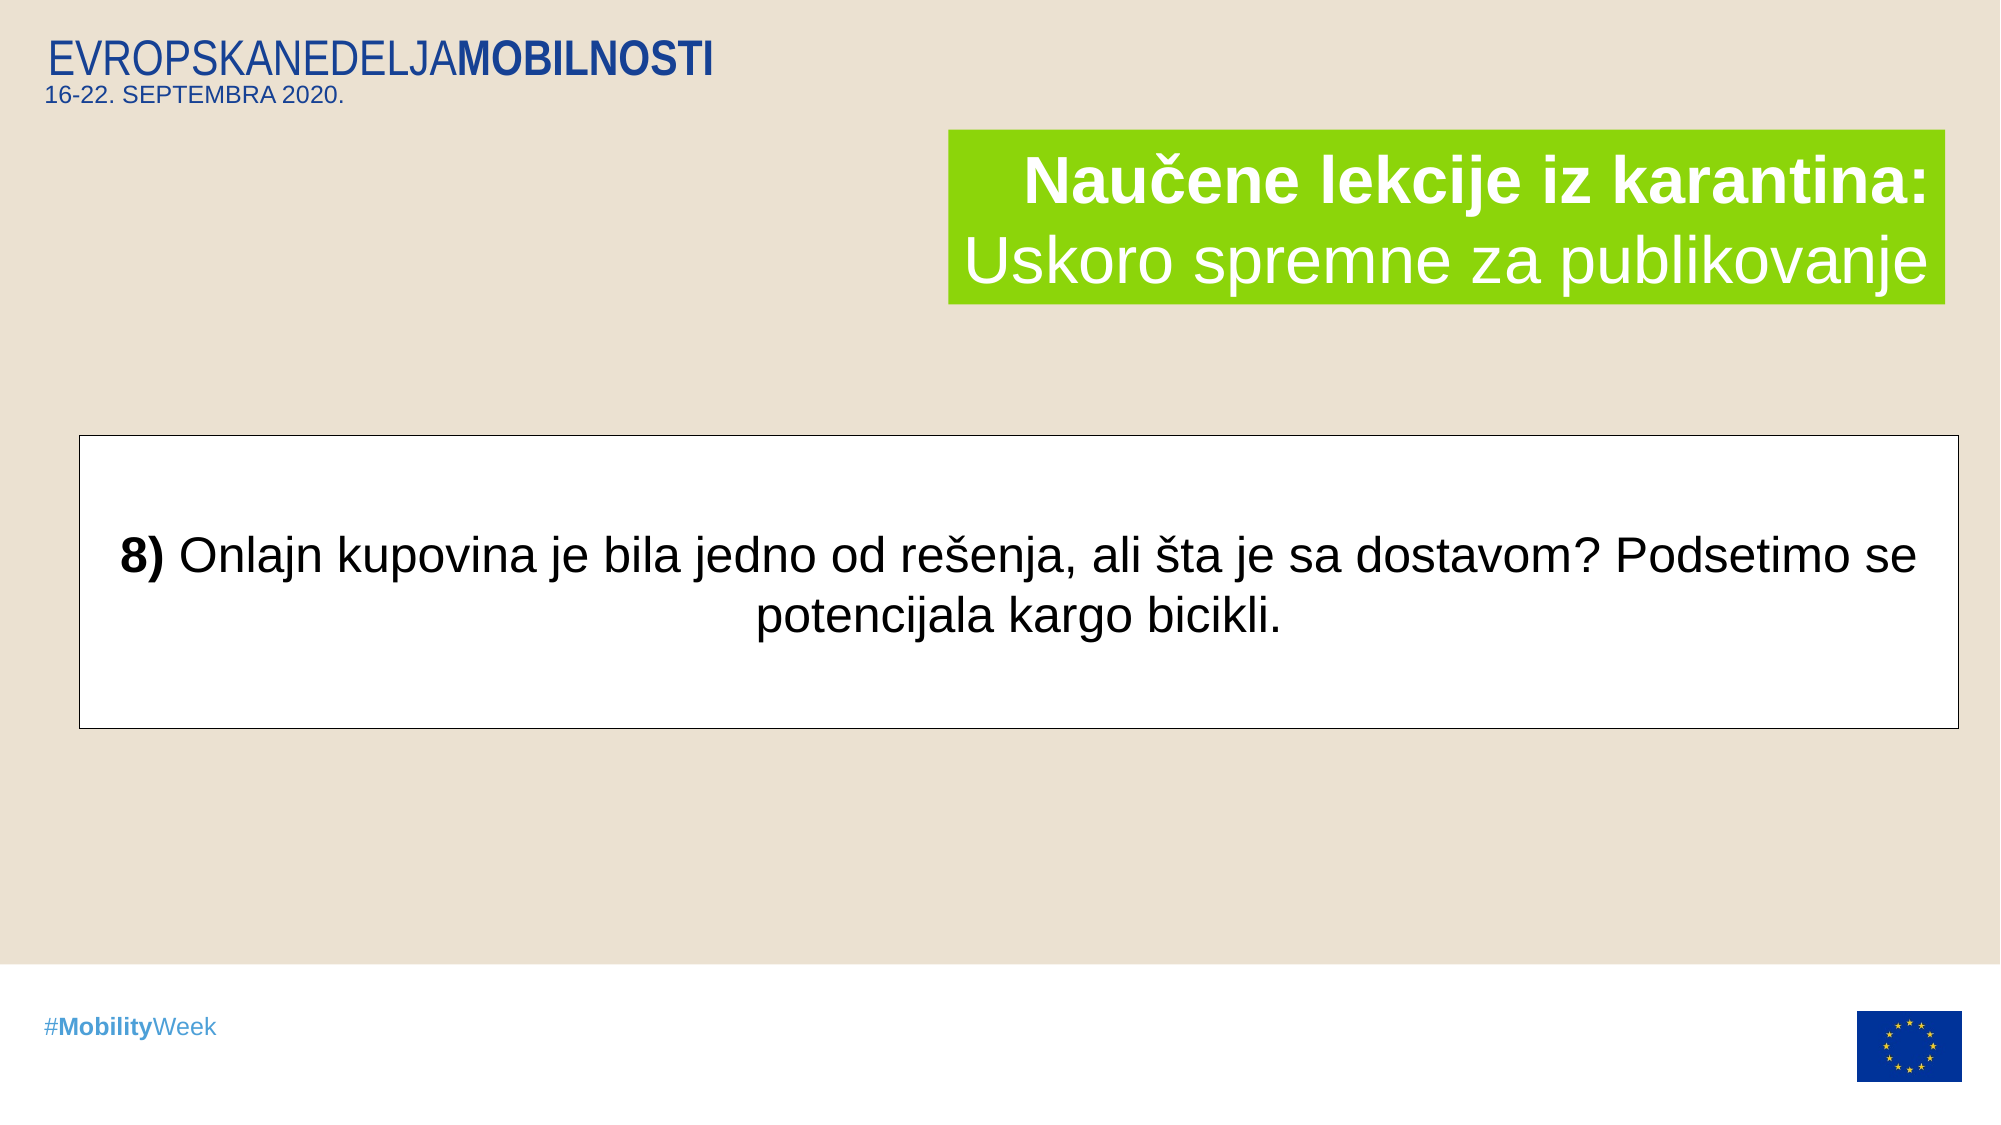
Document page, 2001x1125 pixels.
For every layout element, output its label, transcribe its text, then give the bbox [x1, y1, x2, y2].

text_box Naučene lekcije iz karantina: Uskoro spremne za publikovanje [948, 129, 1946, 305]
picture [1857, 1011, 1962, 1082]
text_box 8) Onlajn kupovina je bila jedno od rešenja, ali šta je sa dostavom? Podsetimo se potencijala kargo bicikli. [79, 435, 1959, 729]
